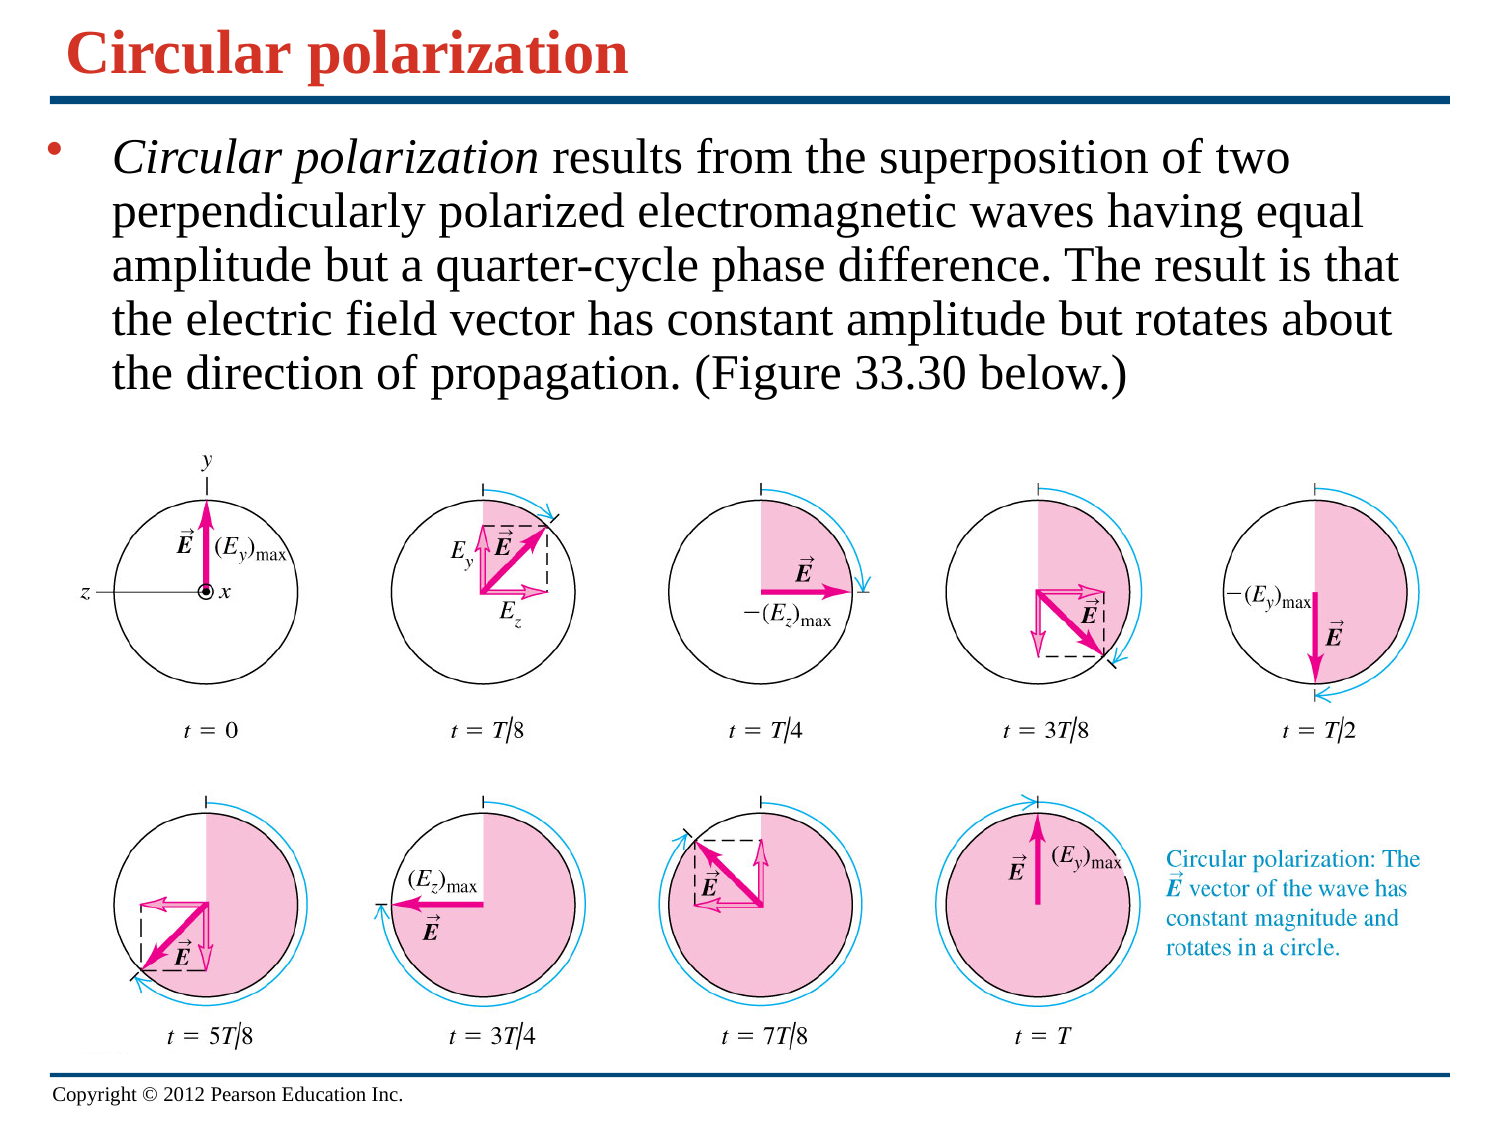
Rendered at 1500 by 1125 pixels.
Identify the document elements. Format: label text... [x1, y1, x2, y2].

list Circular polarization results from the superposition of two perpendicularly polarized electromagnetic waves having equal amplitude but a quarter-cycle phase difference. The result is that the electric field vector has constant amplitude but rotates about the direction of propagation. (Figure 33.30 below.) [12, 122, 1436, 420]
picture [74, 449, 1426, 1054]
title Circular polarization [50, 12, 1500, 96]
